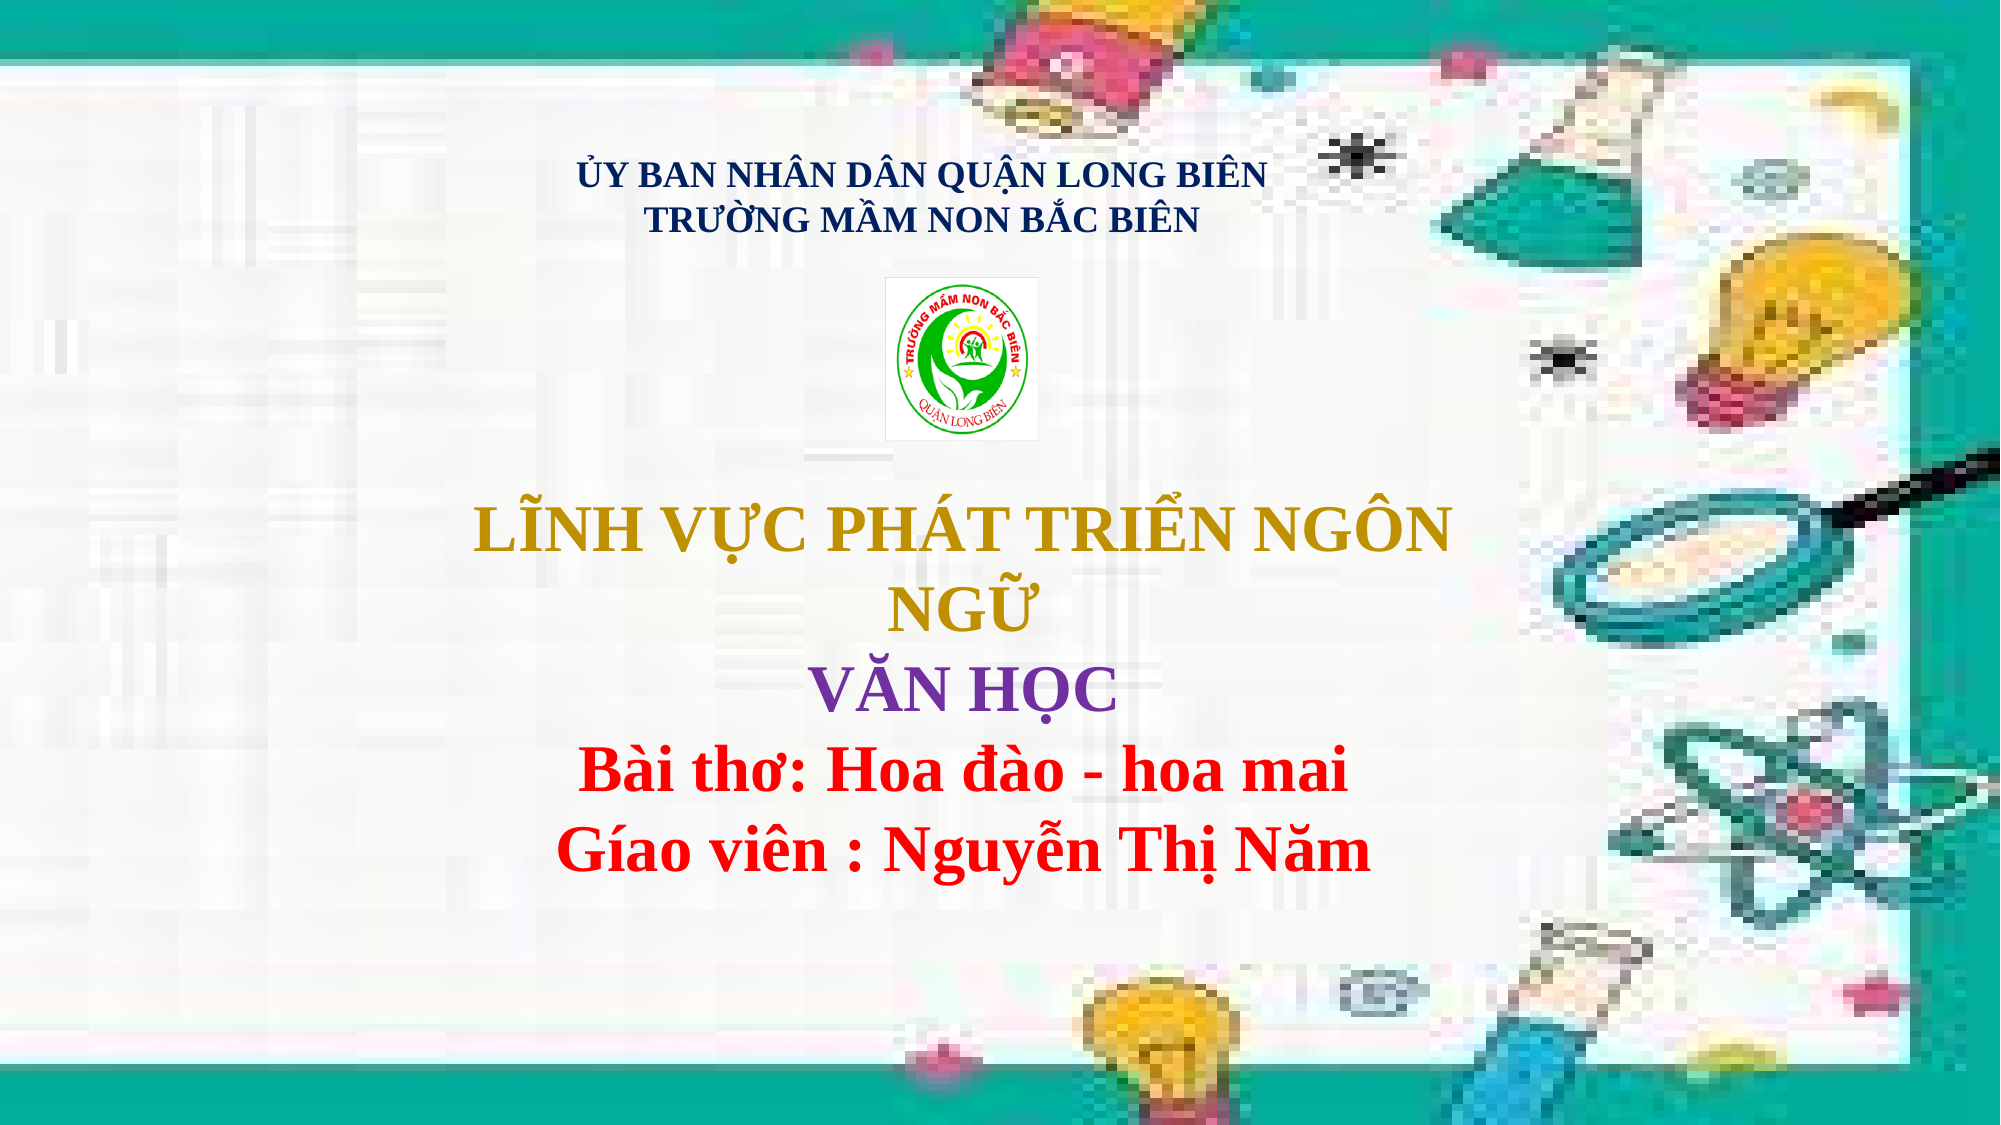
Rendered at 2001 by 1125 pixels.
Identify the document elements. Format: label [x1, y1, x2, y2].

picture [884, 277, 1039, 441]
list [0, 0, 2000, 1125]
